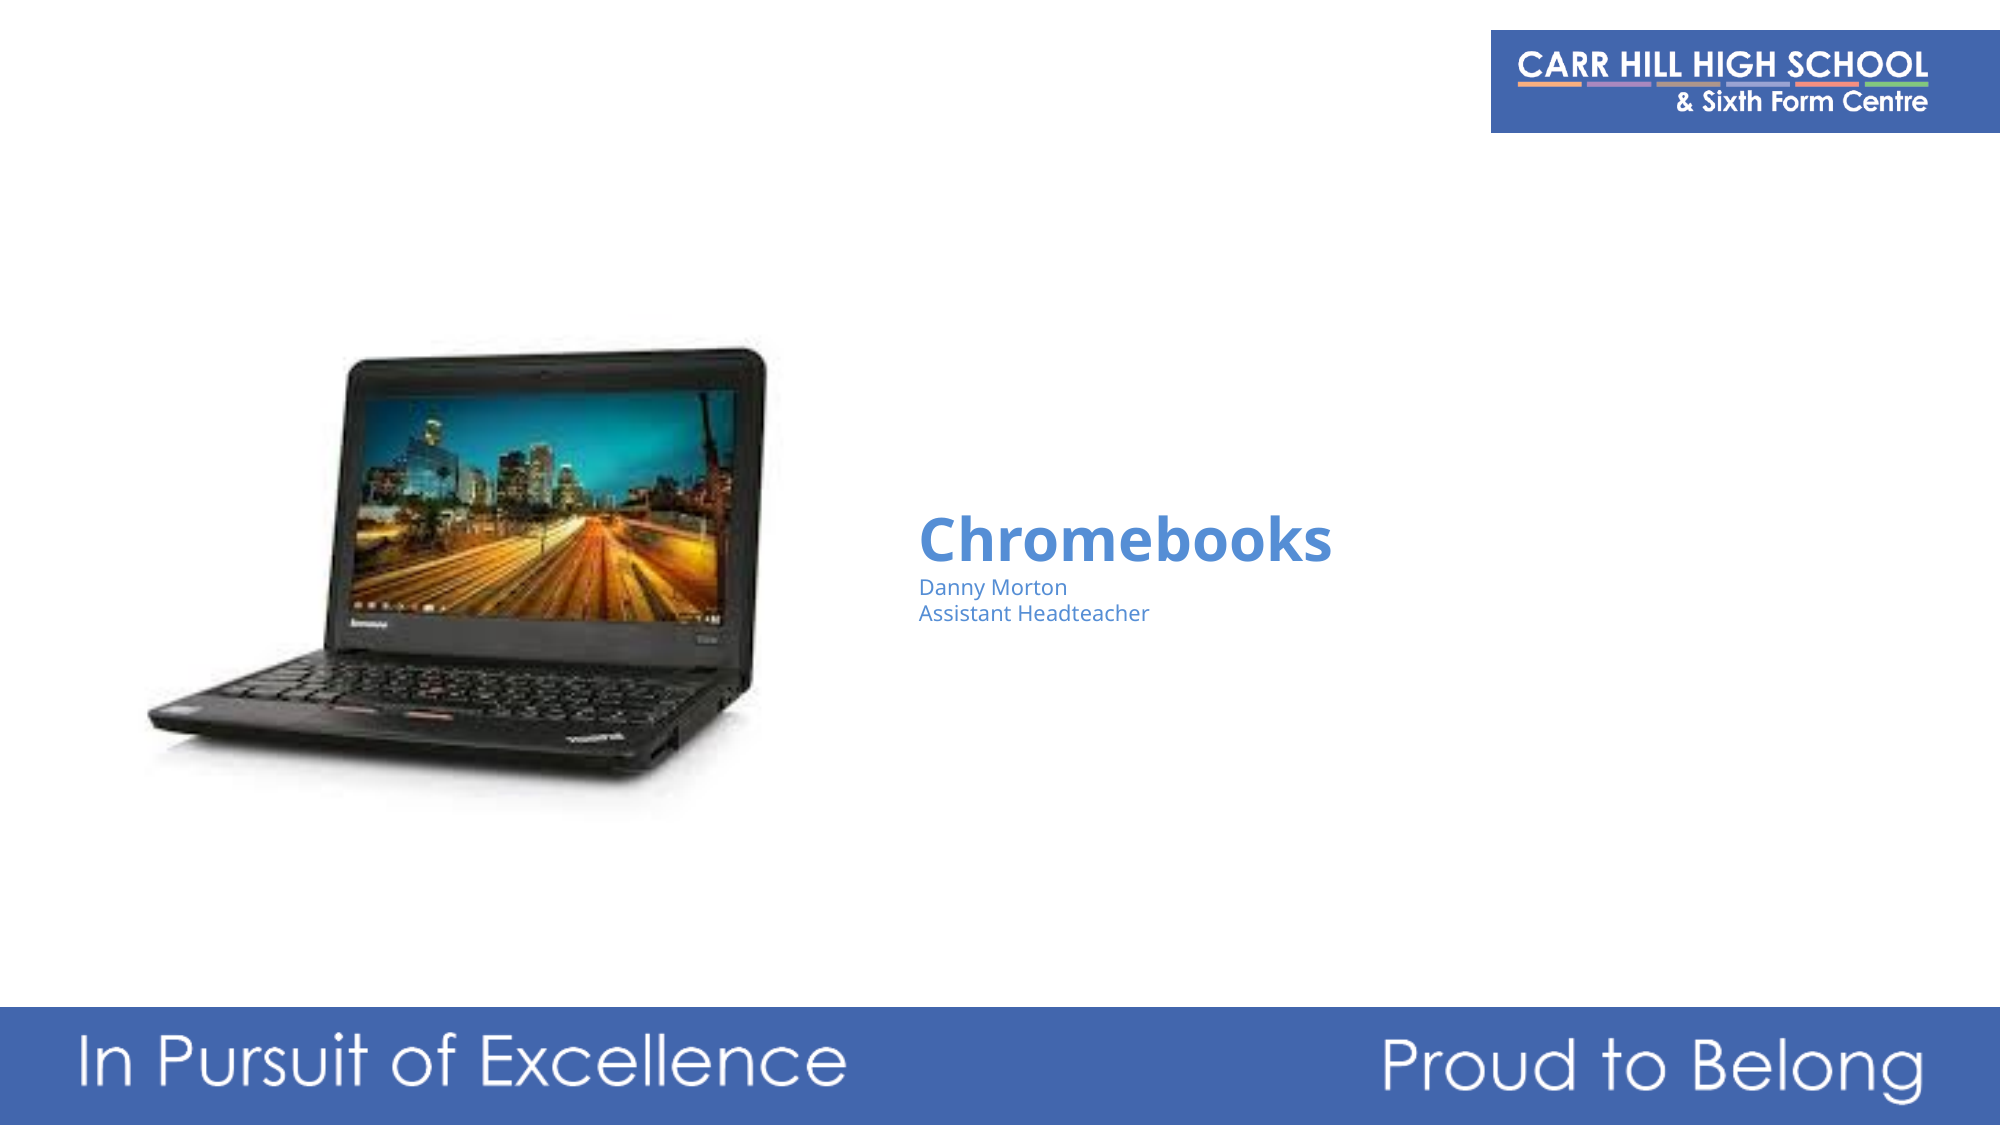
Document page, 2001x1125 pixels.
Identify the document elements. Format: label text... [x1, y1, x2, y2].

picture [0, 1007, 2000, 1125]
picture [101, 314, 850, 823]
picture [1491, 30, 2000, 133]
title Chromebooks Danny Morton Assistant Headteacher [904, 420, 2000, 635]
